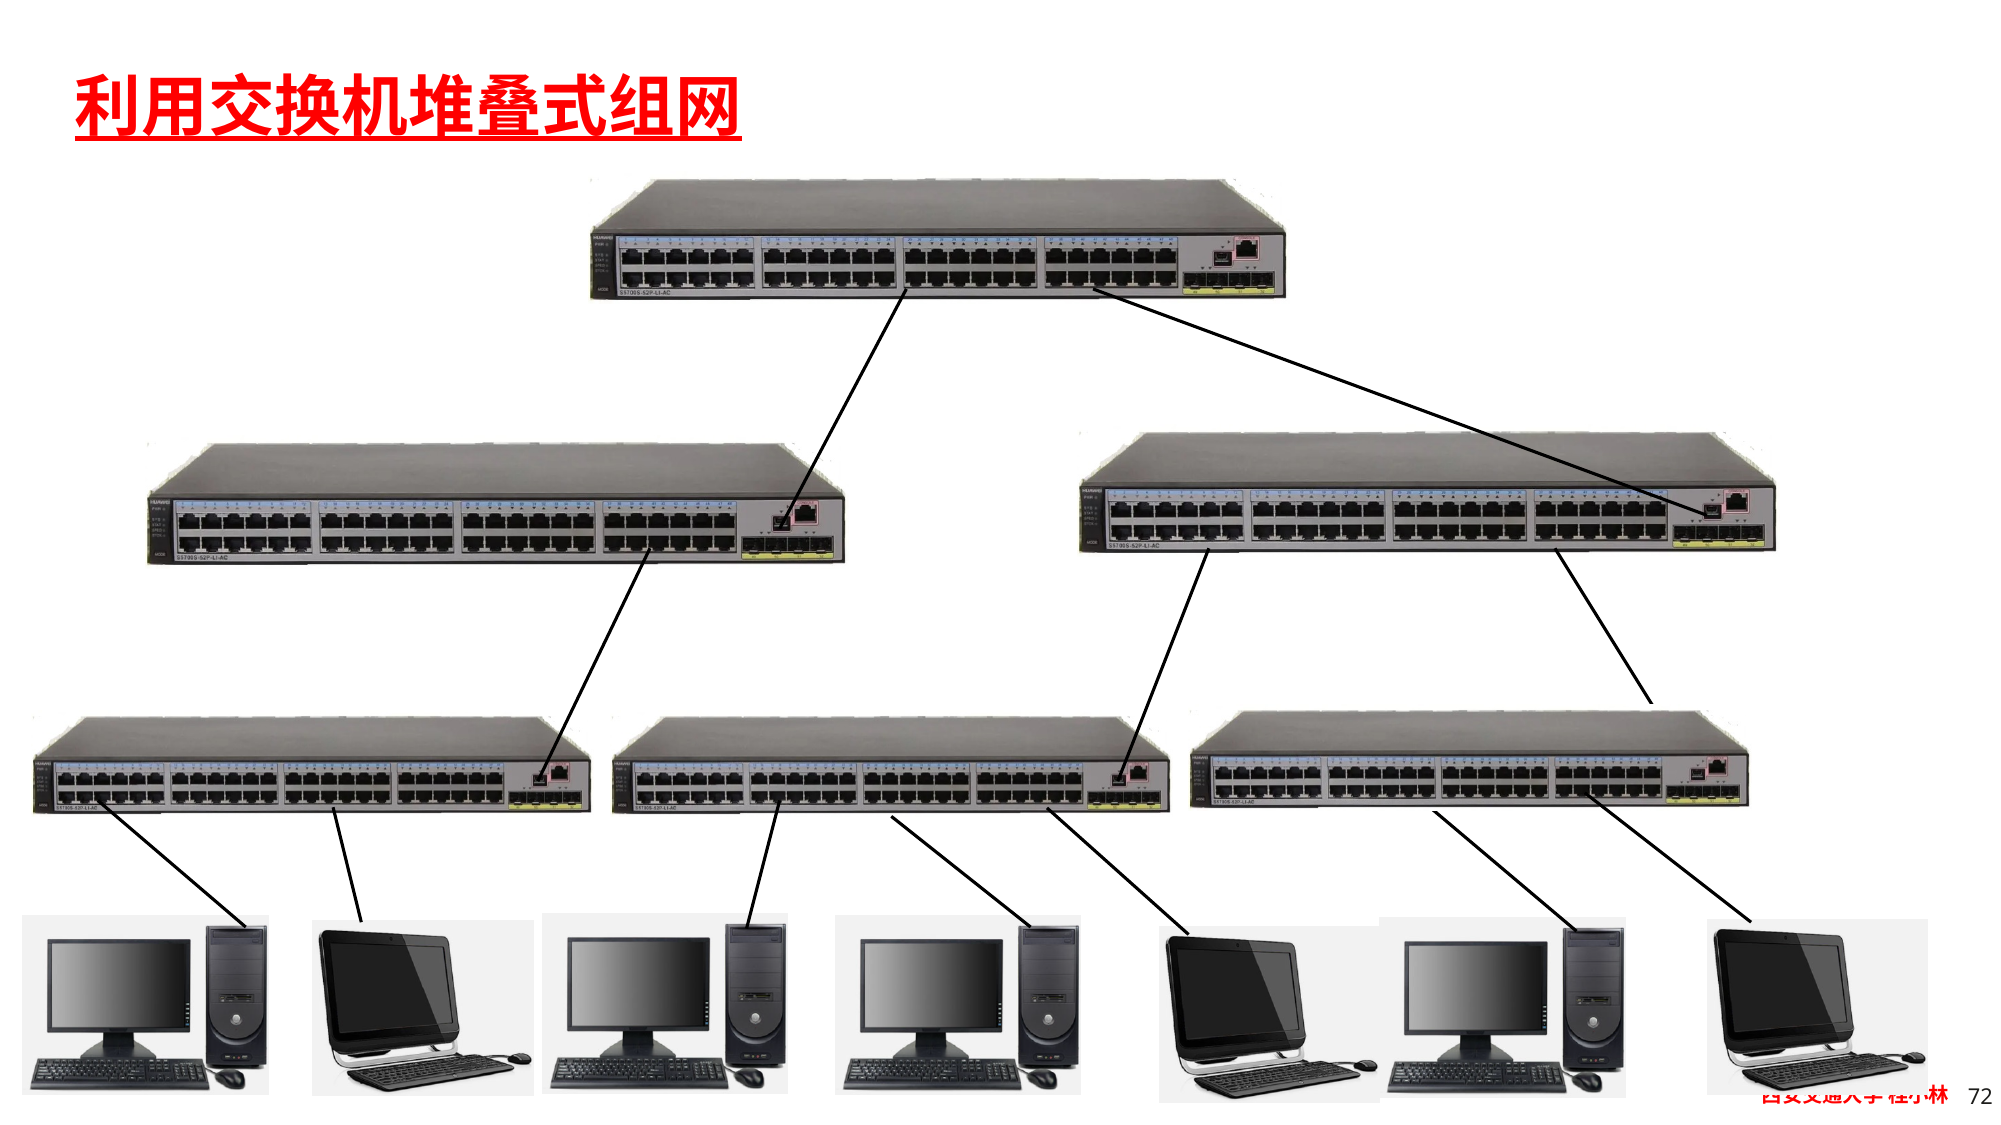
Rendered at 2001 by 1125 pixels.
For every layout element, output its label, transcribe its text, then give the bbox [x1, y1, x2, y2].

picture [588, 171, 1290, 305]
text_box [746, 800, 780, 929]
picture [31, 710, 594, 817]
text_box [1047, 807, 1189, 935]
picture [1188, 704, 1752, 811]
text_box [332, 807, 362, 923]
picture [1707, 919, 1928, 1095]
picture [145, 435, 849, 569]
picture [610, 710, 1173, 817]
picture [542, 913, 788, 1094]
title 利用交换机堆叠式组网 [74, 73, 1928, 154]
picture [1159, 917, 1626, 1103]
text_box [1093, 288, 1708, 516]
picture [1077, 424, 1780, 557]
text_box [1554, 548, 1700, 704]
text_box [97, 800, 246, 928]
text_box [891, 816, 1031, 927]
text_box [1428, 811, 1577, 932]
picture [22, 915, 269, 1095]
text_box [537, 548, 650, 782]
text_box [1117, 548, 1209, 782]
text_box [779, 288, 907, 529]
picture [312, 920, 534, 1096]
picture [835, 915, 1081, 1095]
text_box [1584, 792, 1752, 923]
